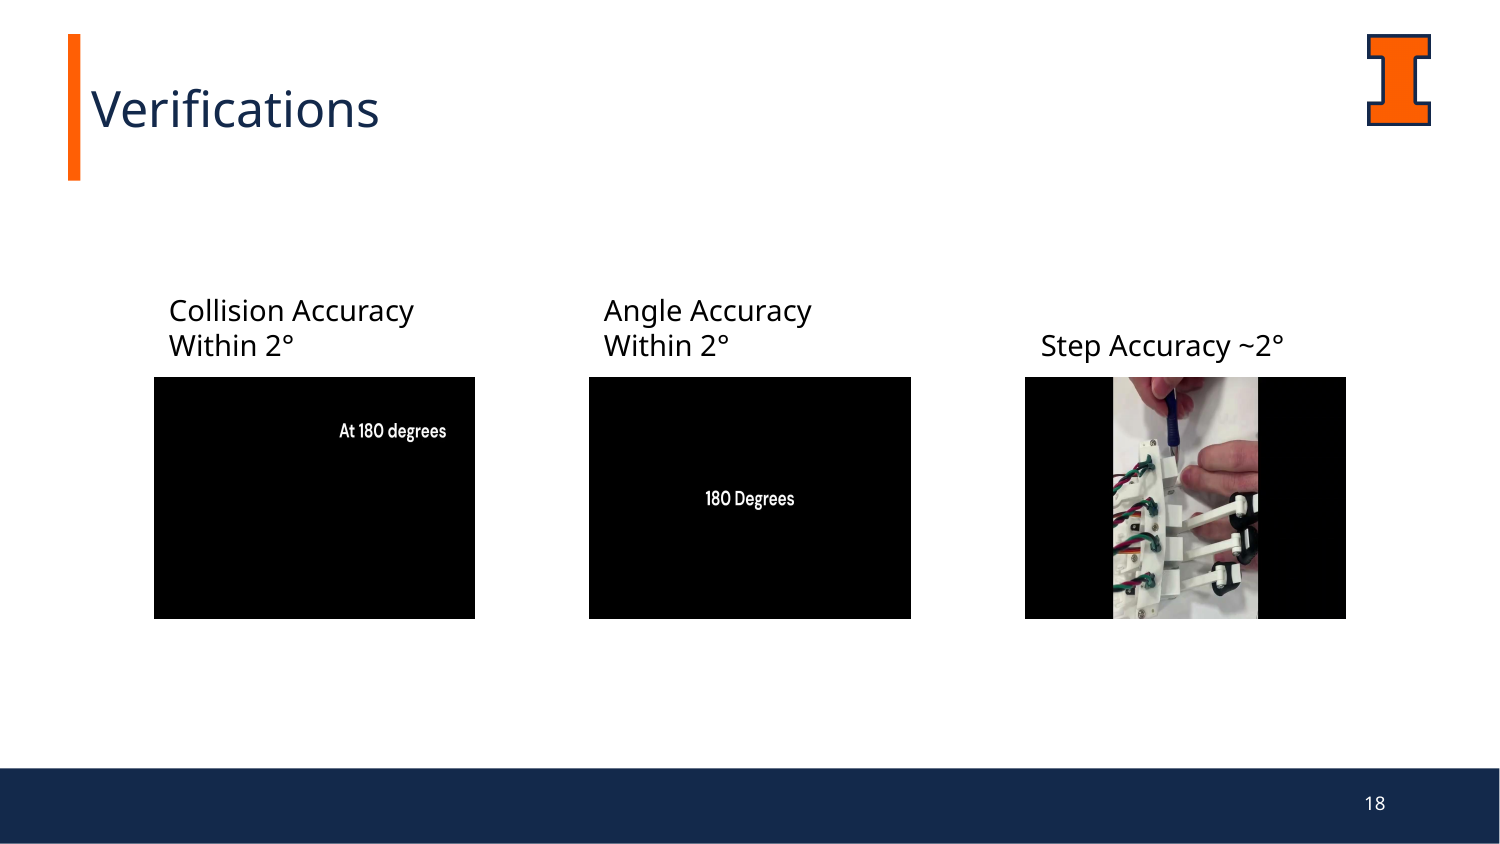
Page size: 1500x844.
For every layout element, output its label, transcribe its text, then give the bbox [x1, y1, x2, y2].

text_box Step Accuracy ~2° [1025, 312, 1318, 376]
text_box Collision Accuracy Within 2° [153, 276, 446, 377]
picture [589, 377, 911, 619]
picture [1024, 377, 1347, 619]
list Verifications [80, 34, 1357, 181]
slide_number ‹#› [1059, 782, 1397, 827]
picture [1367, 34, 1431, 126]
picture [153, 377, 475, 619]
text_box Angle Accuracy Within 2° [589, 276, 881, 377]
